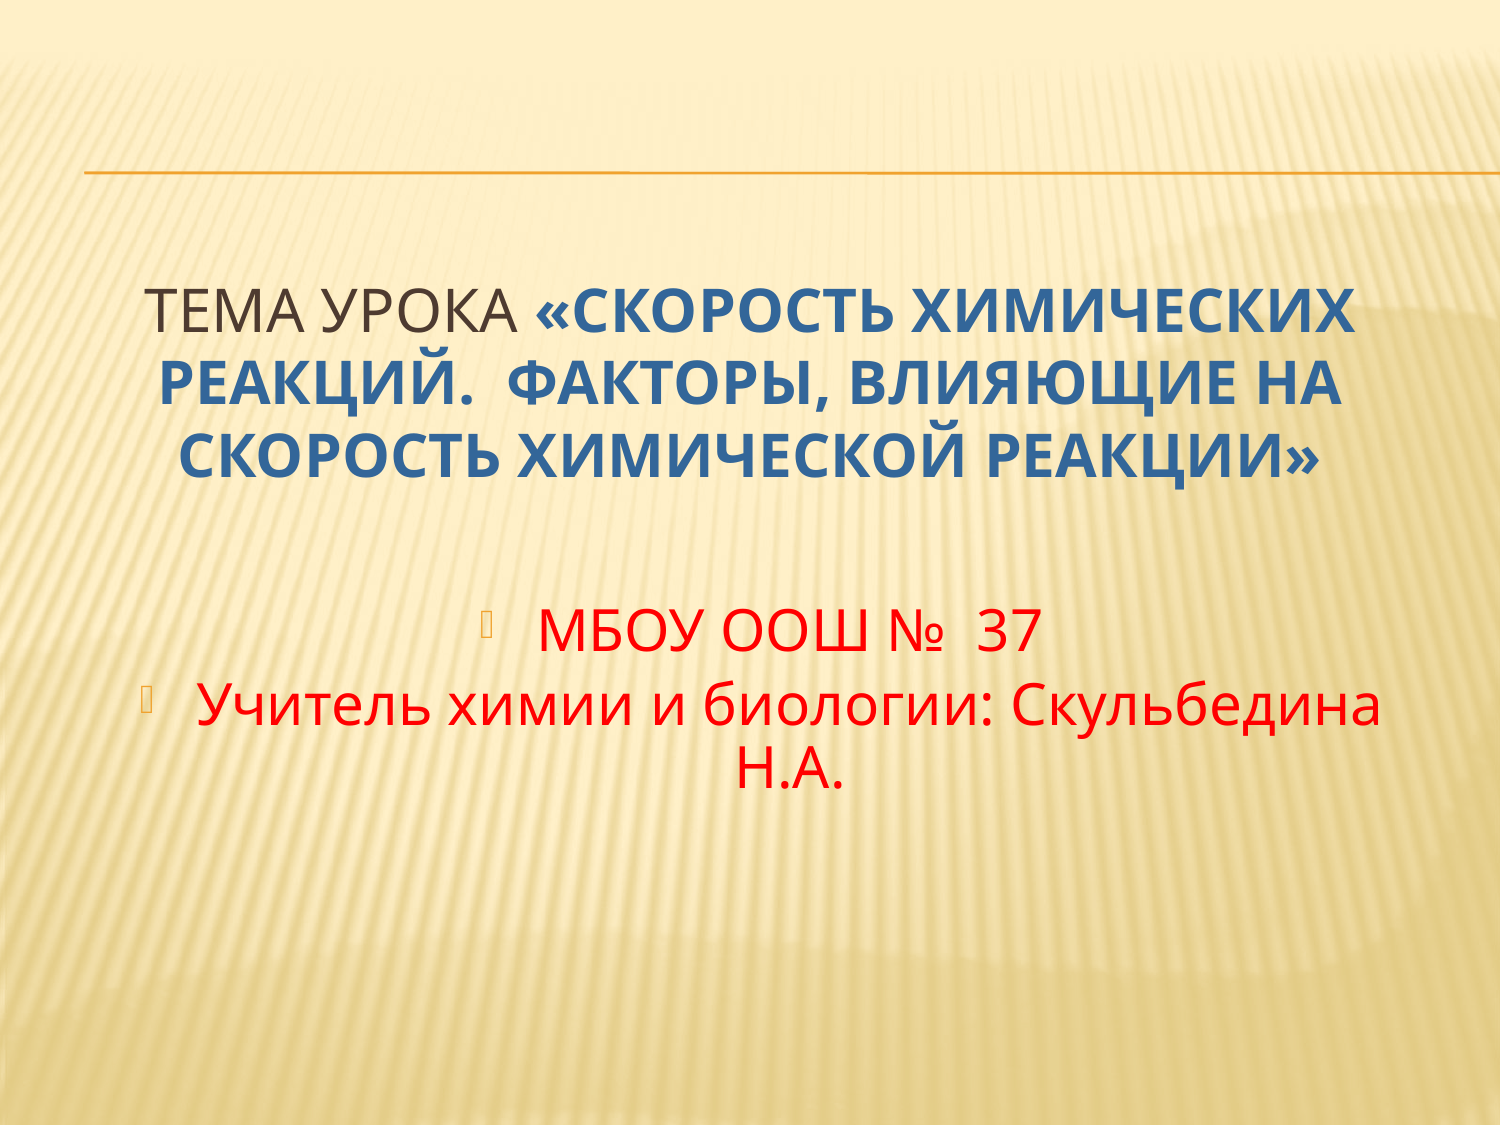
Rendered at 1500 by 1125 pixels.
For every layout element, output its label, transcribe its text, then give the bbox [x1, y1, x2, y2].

title Тема урока «Скорость химических реакций. Факторы, влияющие на скорость химической реакции» [94, 199, 1407, 563]
list МБОУ ООШ № 37 Учитель химии и биологии: Скульбедина Н.А. [105, 246, 1418, 976]
